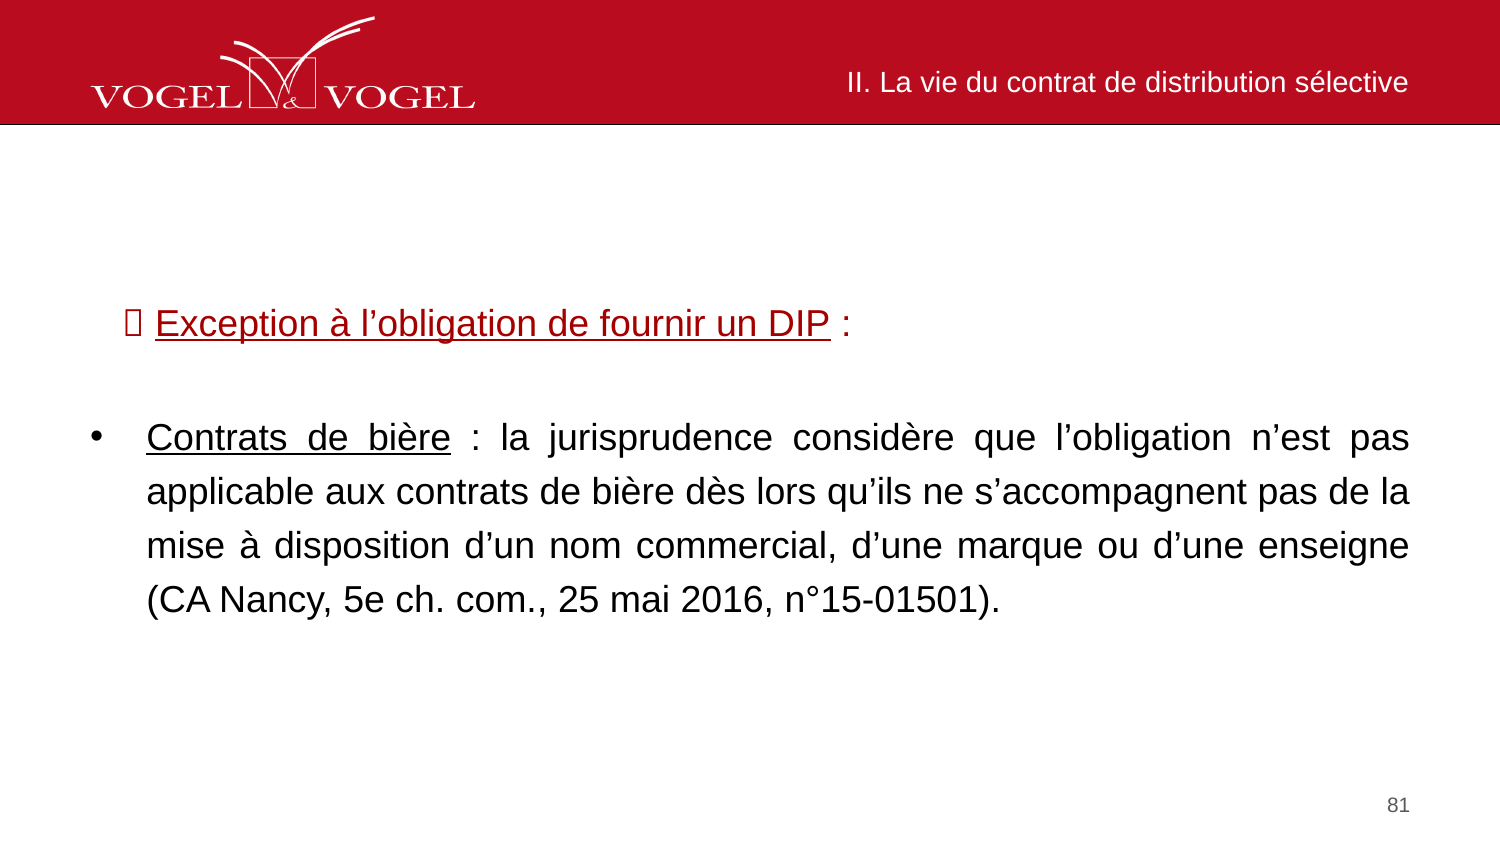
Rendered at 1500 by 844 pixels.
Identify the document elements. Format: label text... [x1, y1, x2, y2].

list  Exception à l’obligation de fournir un DIP : Contrats de bière : la jurisprudence considère que l’obligation n’est pas applicable aux contrats de bière dès lors qu’ils ne s’accompagnent pas de la mise à disposition d’un nom commercial, d’une marque ou d’une enseigne (CA Nancy, 5e ch. com., 25 mai 2016, n°15-01501). [75, 160, 1425, 782]
title II. La vie du contrat de distribution sélective [702, 36, 1425, 124]
slide_number 81 [1074, 782, 1425, 828]
picture [0, 0, 1500, 124]
